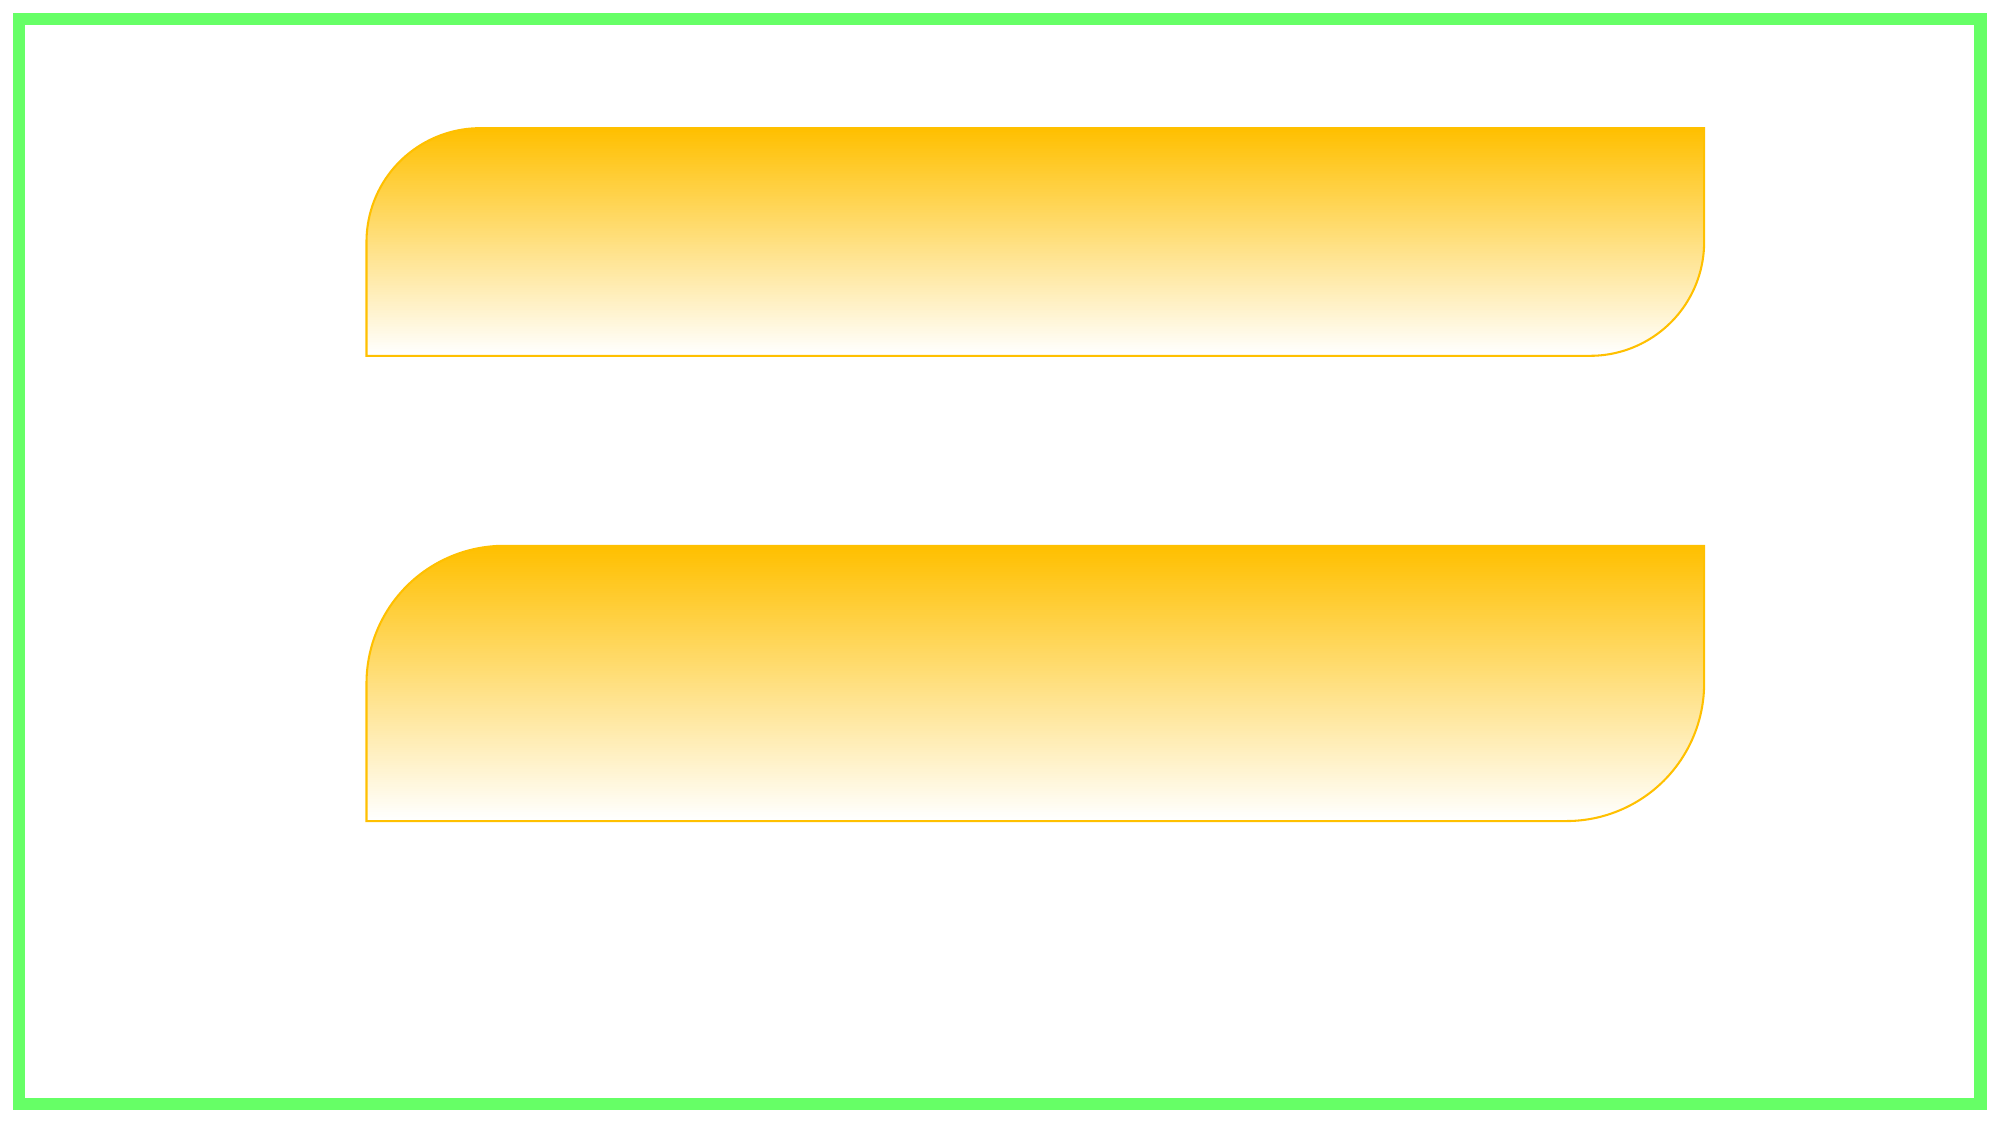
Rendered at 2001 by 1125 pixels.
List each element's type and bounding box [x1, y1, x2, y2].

text_box [13, 13, 1987, 1110]
